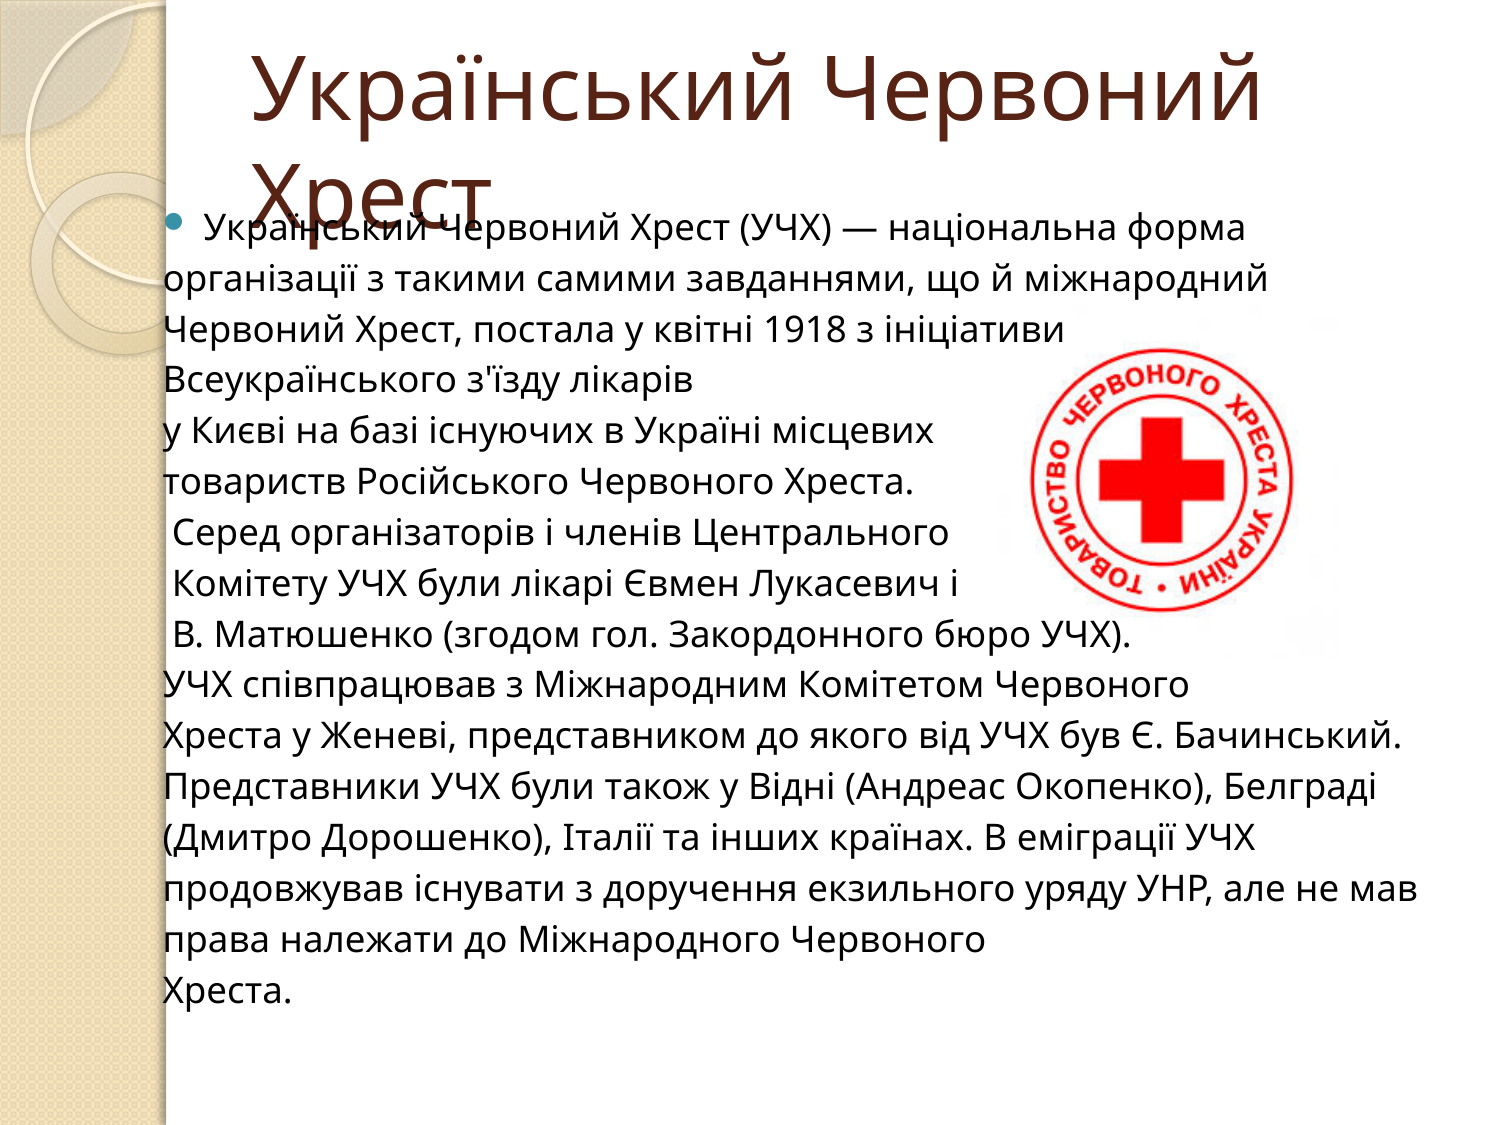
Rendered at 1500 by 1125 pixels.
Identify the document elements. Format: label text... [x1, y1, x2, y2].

title Український Червоний Хрест [235, 45, 1466, 233]
list Український Червоний Хрест (УЧХ) — національна форма організації з такими самими завданнями, що й міжнародний Червоний Хрест, постала у квітні 1918 з ініціативи Всеукраїнського з'їзду лікарів у Києві на базі існуючих в Україні місцевих товариств Російського Червоного Хреста. Серед організаторів і членів Центрального Комітету УЧХ були лікарі Євмен Лукасевич і В. Матюшенко (згодом гол. Закордонного бюро УЧХ). УЧХ співпрацював з Міжнародним Комітетом Червоного Хреста у Женеві, представником до якого від УЧХ був Є. Бачинський. Представники УЧХ були також у Відні (Андреас Окопенко), Белграді (Дмитро Дорошенко), Італії та інших країнах. В еміграції УЧХ продовжував існувати з доручення екзильного уряду УНР, але не мав права належати до Міжнародного Червоного Хреста. [135, 196, 1436, 1059]
picture [985, 304, 1338, 657]
